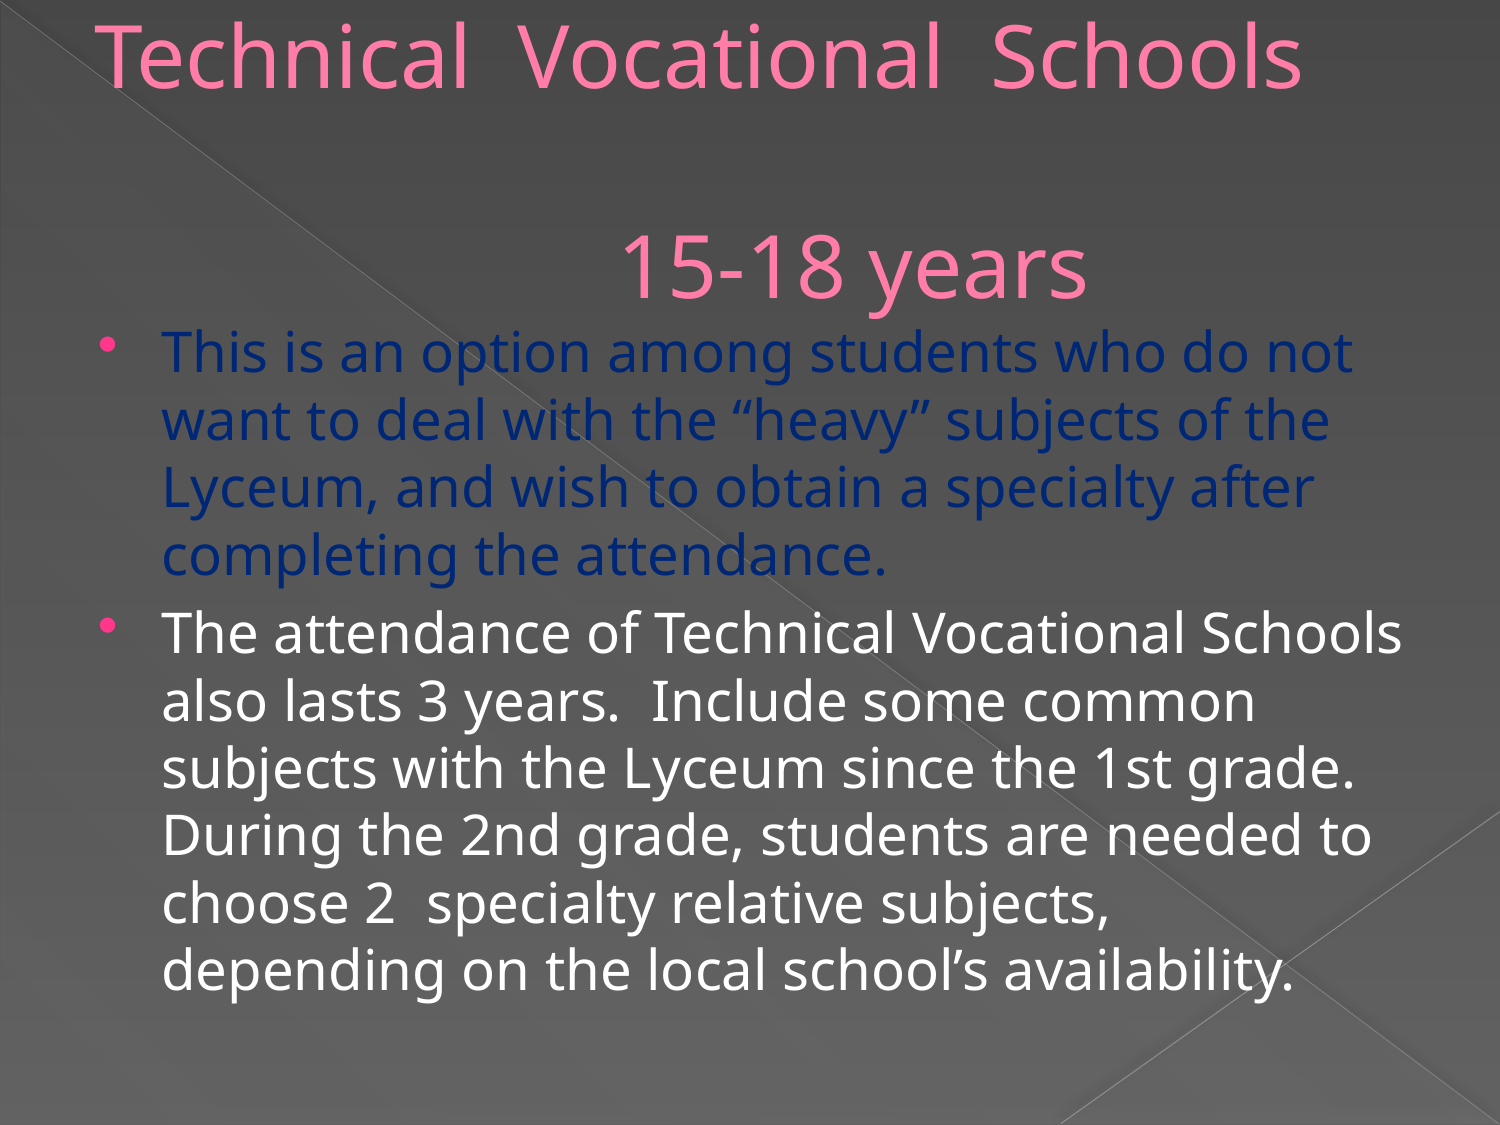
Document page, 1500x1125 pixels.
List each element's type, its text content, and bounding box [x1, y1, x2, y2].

title Technical Vocational Schools 15-18 years [0, 43, 1500, 274]
list This is an option among students who do not want to deal with the “heavy” subjects of the Lyceum, and wish to obtain a specialty after completing the attendance. The attendance of Technical Vocational Schools also lasts 3 years. Include some common subjects with the Lyceum since the 1st grade. During the 2nd grade, students are needed to choose 2 specialty relative subjects, depending on the local school’s availability. [75, 308, 1425, 1059]
